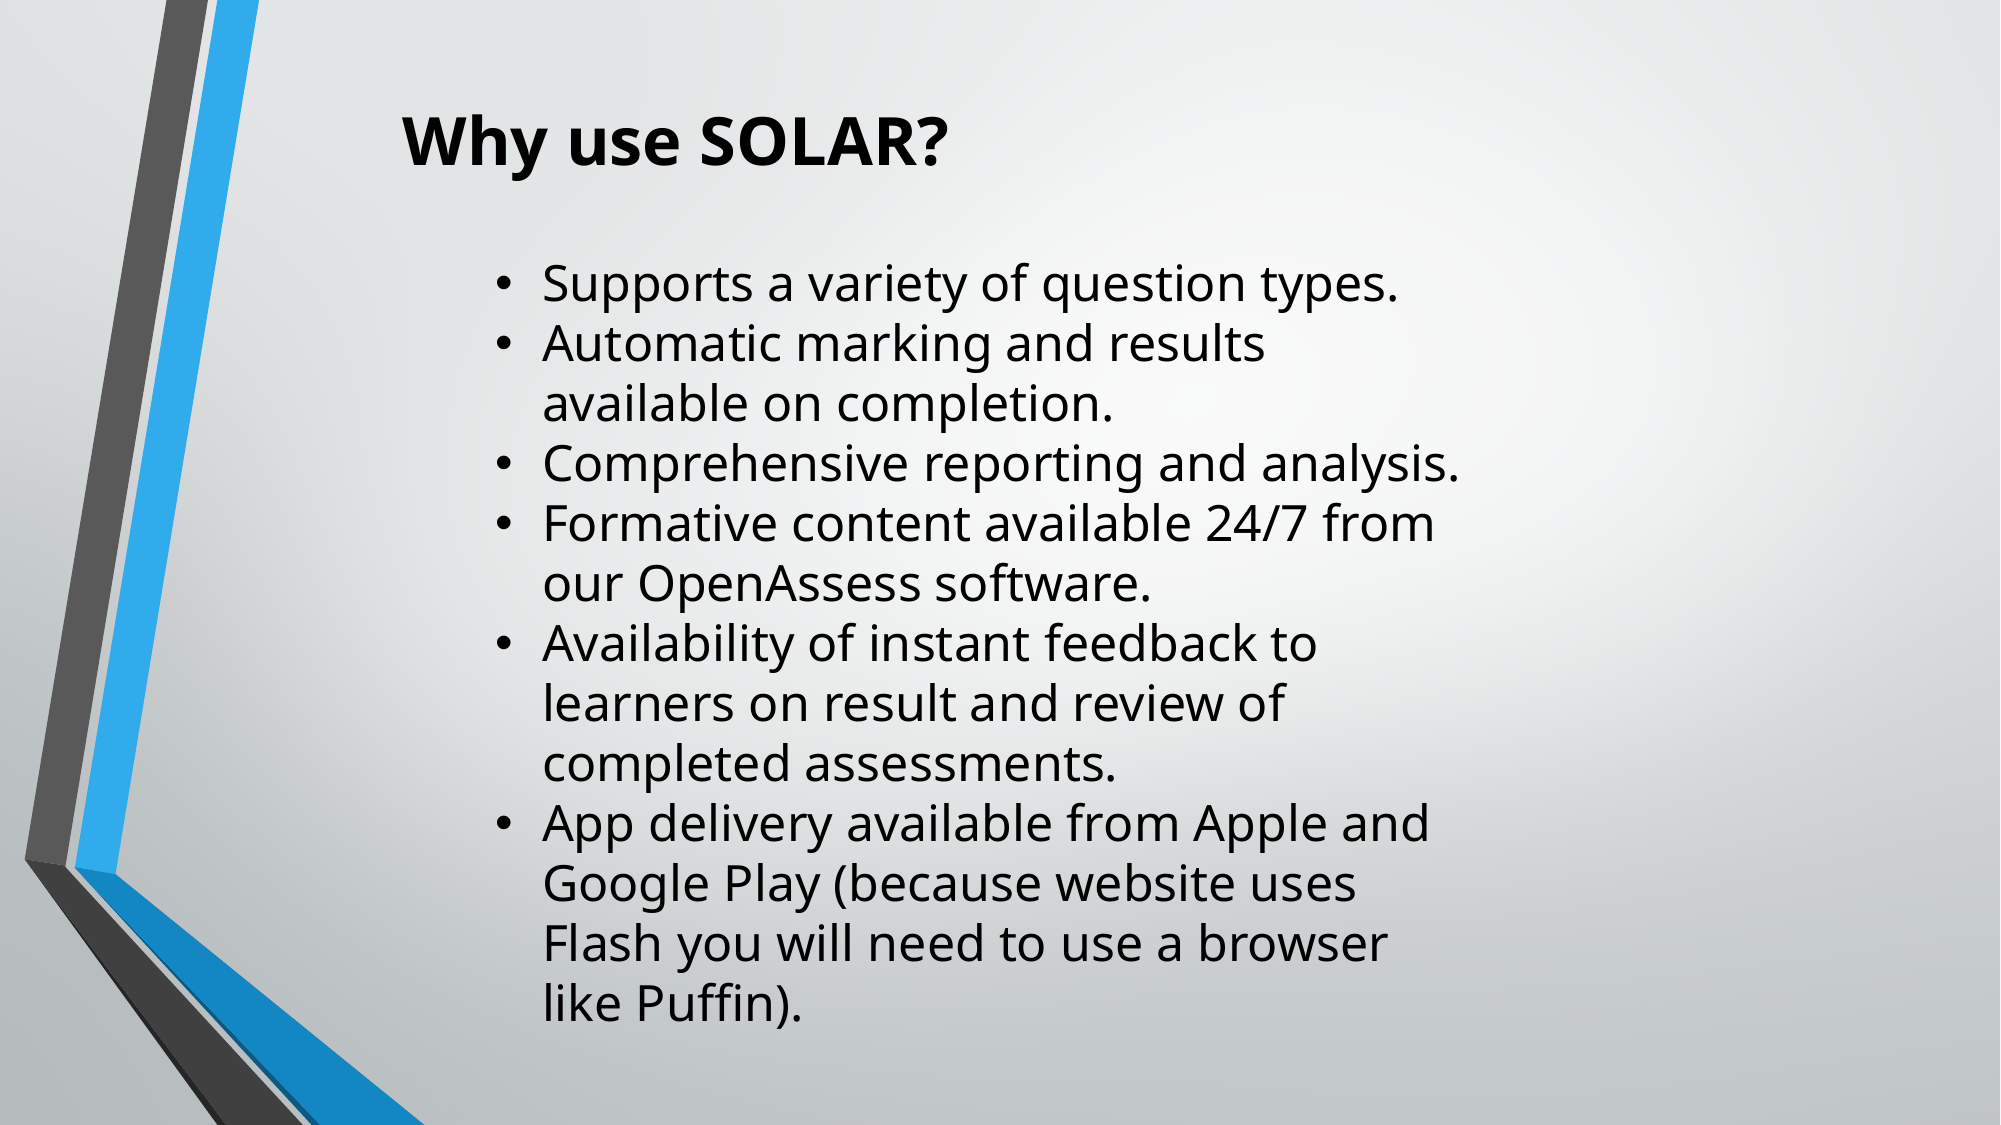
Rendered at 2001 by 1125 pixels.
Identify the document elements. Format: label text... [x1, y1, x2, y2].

text_box Why use SOLAR? [387, 91, 965, 187]
text_box Supports a variety of question types. Automatic marking and results available on completion. Comprehensive reporting and analysis. Formative content available 24/7 from our OpenAssess software. Availability of instant feedback to learners on result and review of completed assessments. App delivery available from Apple and Google Play (because website uses Flash you will need to use a browser like Puffin). [480, 244, 1481, 1040]
